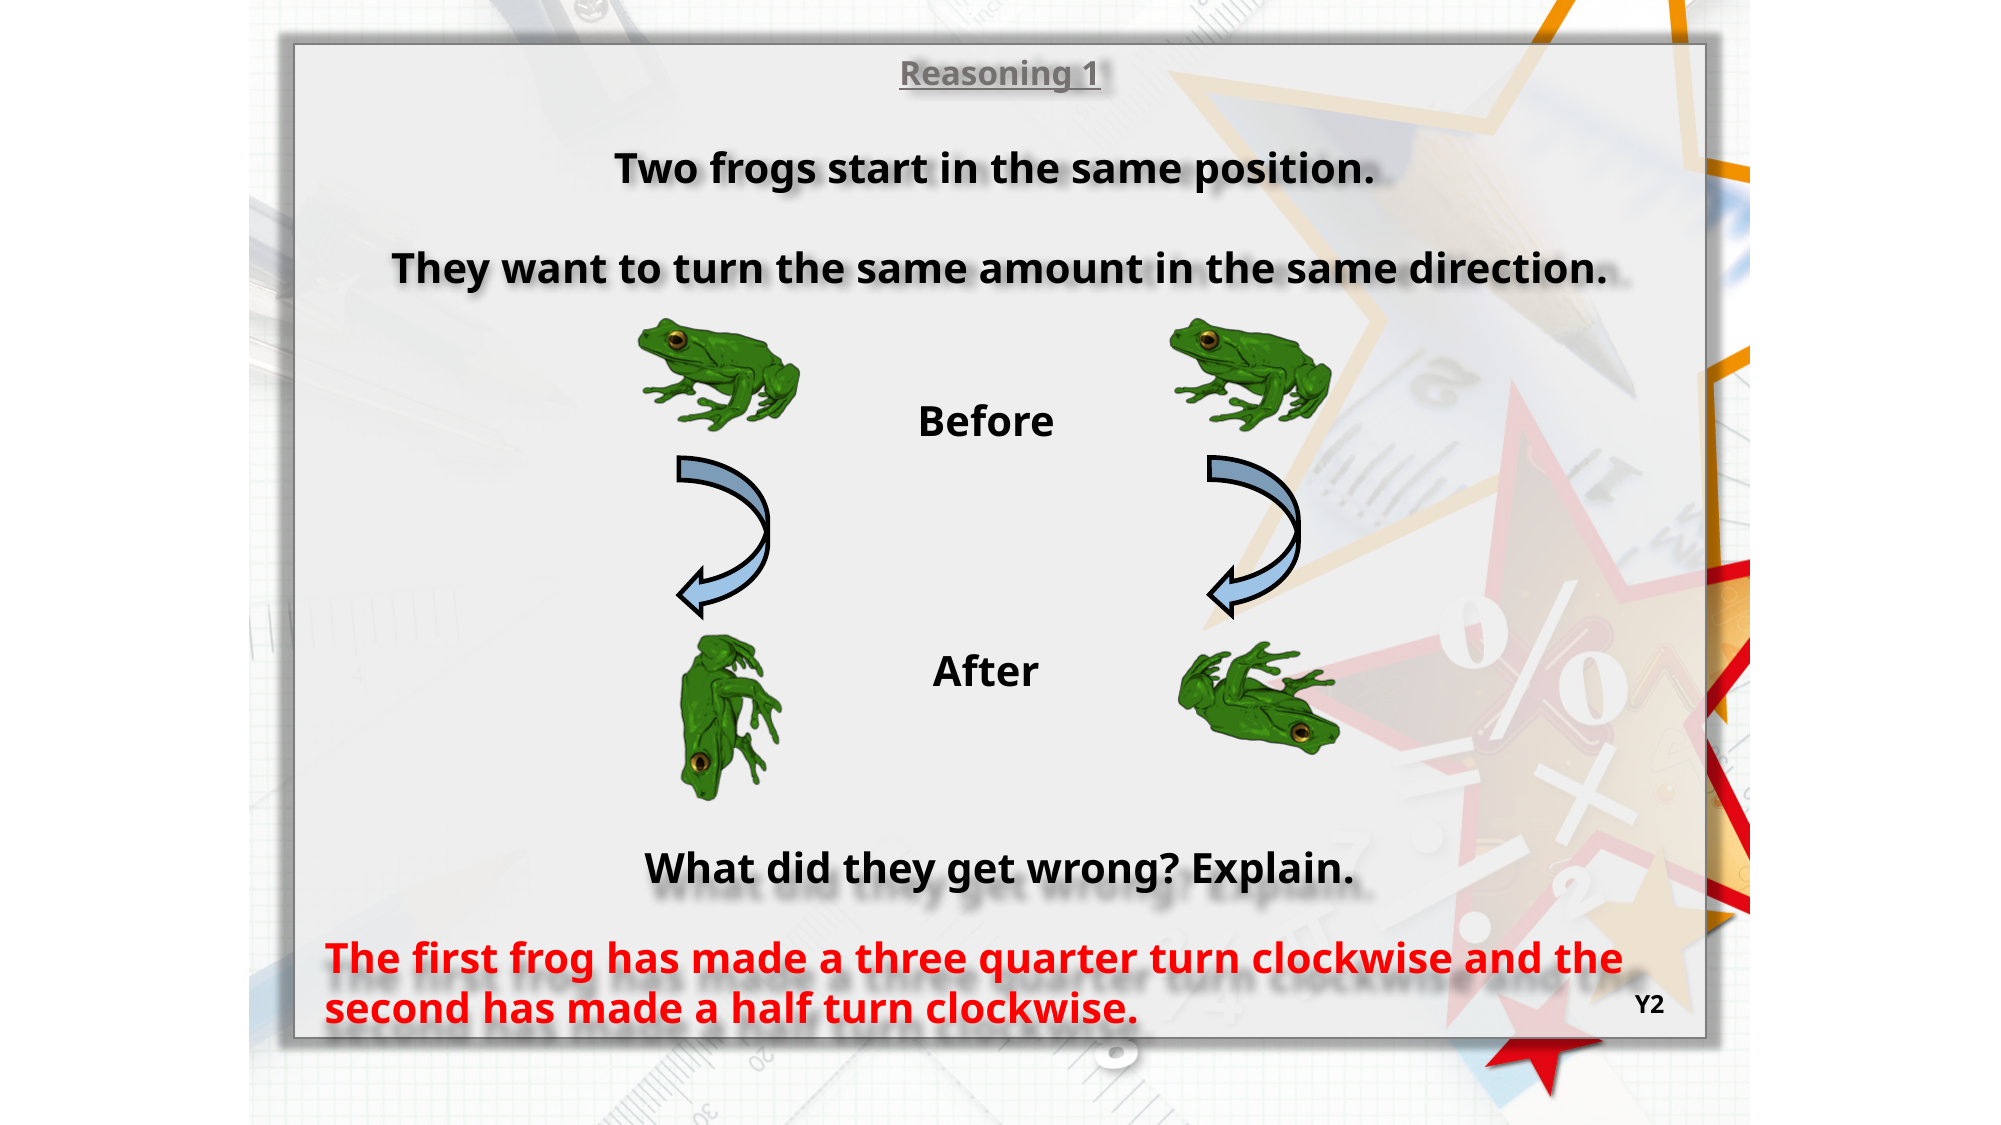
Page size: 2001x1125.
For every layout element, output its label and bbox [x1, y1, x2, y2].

picture [249, 0, 1750, 1125]
